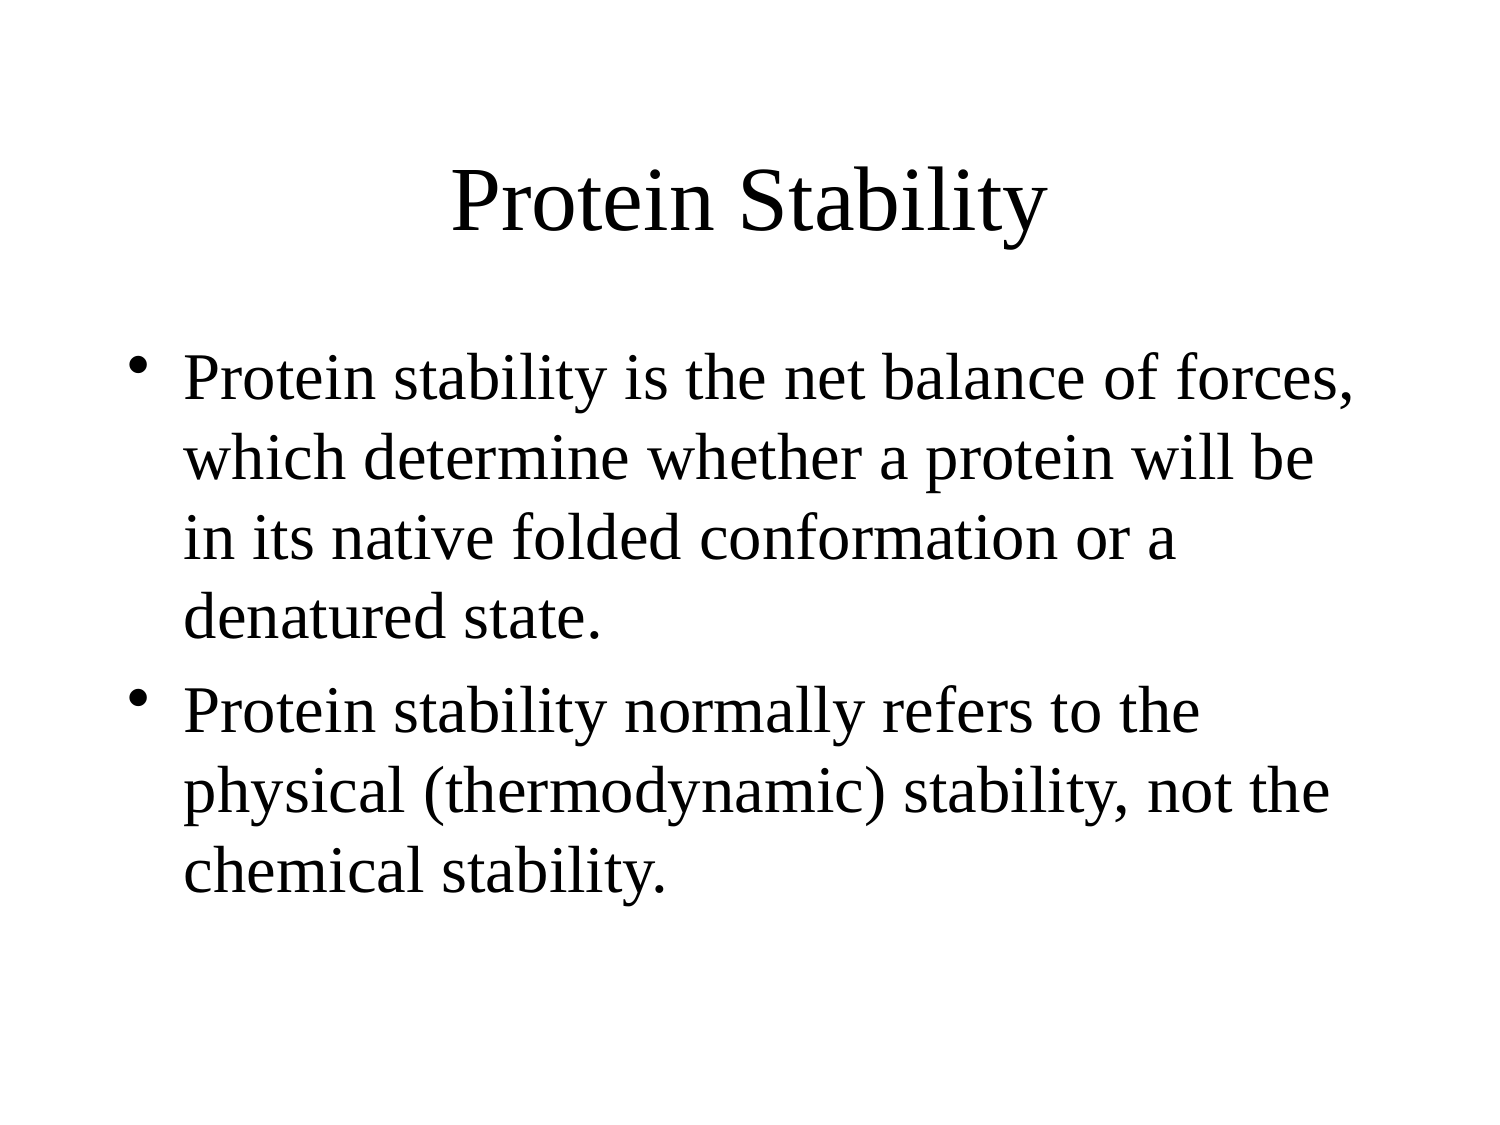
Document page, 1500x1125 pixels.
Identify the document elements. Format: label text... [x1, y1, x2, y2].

list Protein stability is the net balance of forces, which determine whether a protein will be in its native folded conformation or a denatured state. Protein stability normally refers to the physical (thermodynamic) stability, not the chemical stability. [112, 324, 1388, 1001]
title Protein Stability [112, 99, 1388, 288]
